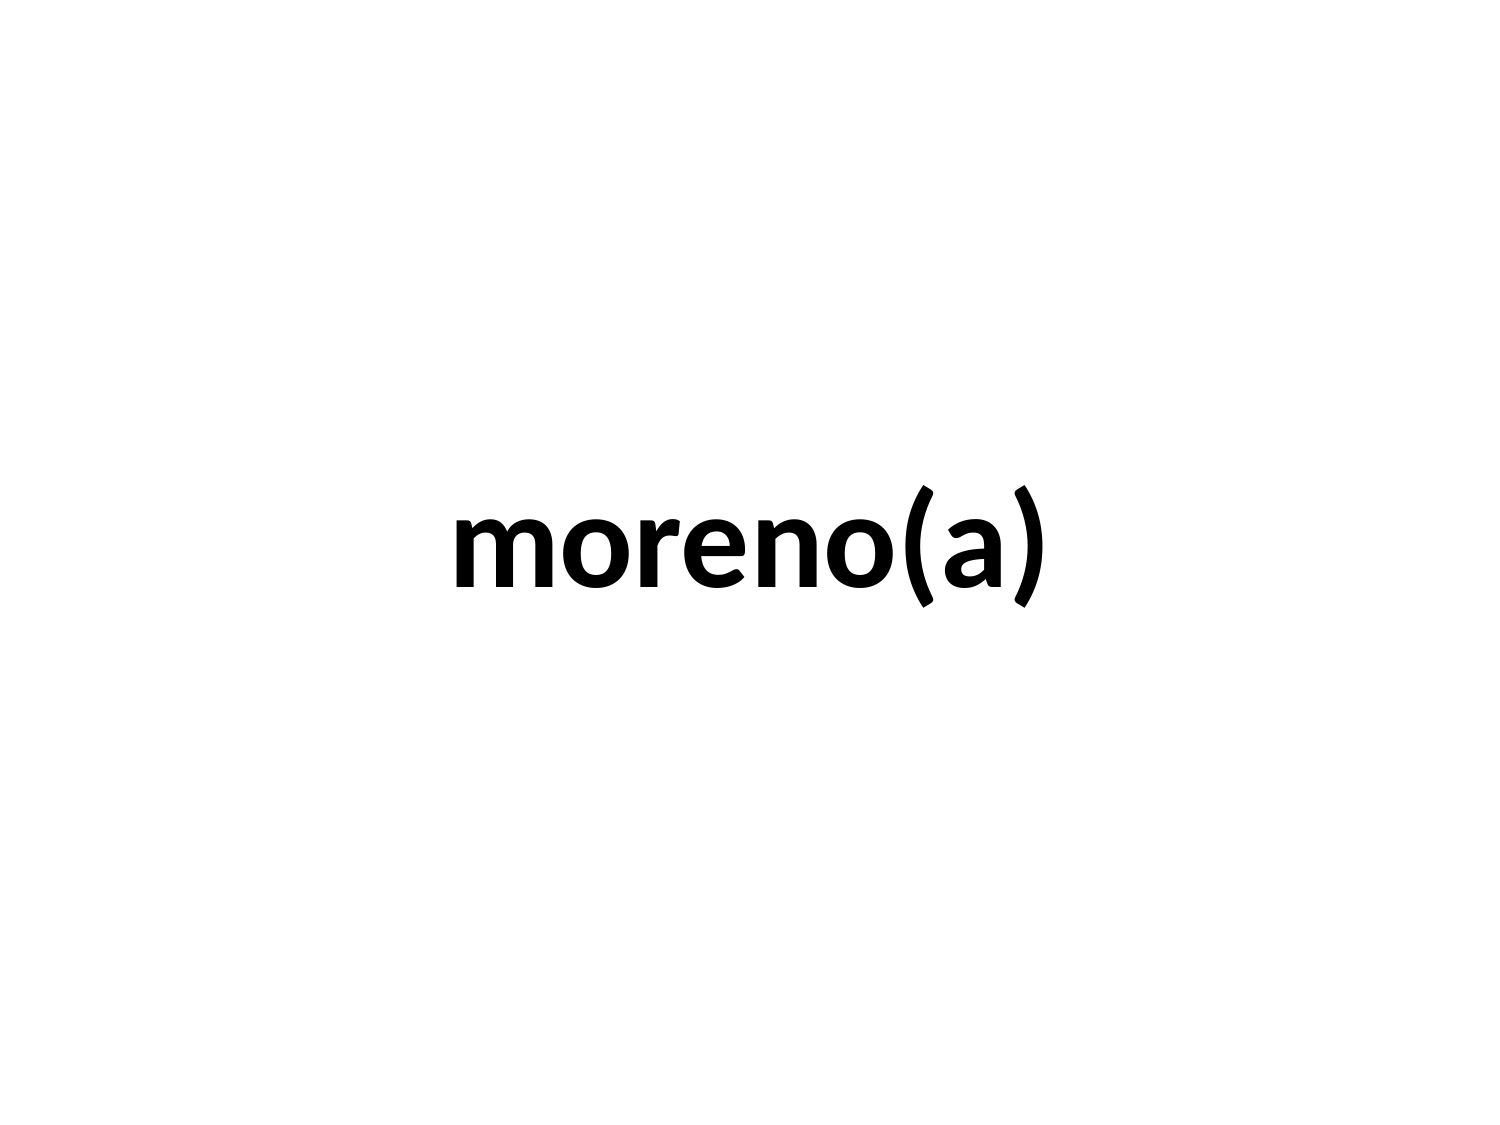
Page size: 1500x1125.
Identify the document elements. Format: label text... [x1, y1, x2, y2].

title moreno(a) [75, 438, 1425, 627]
